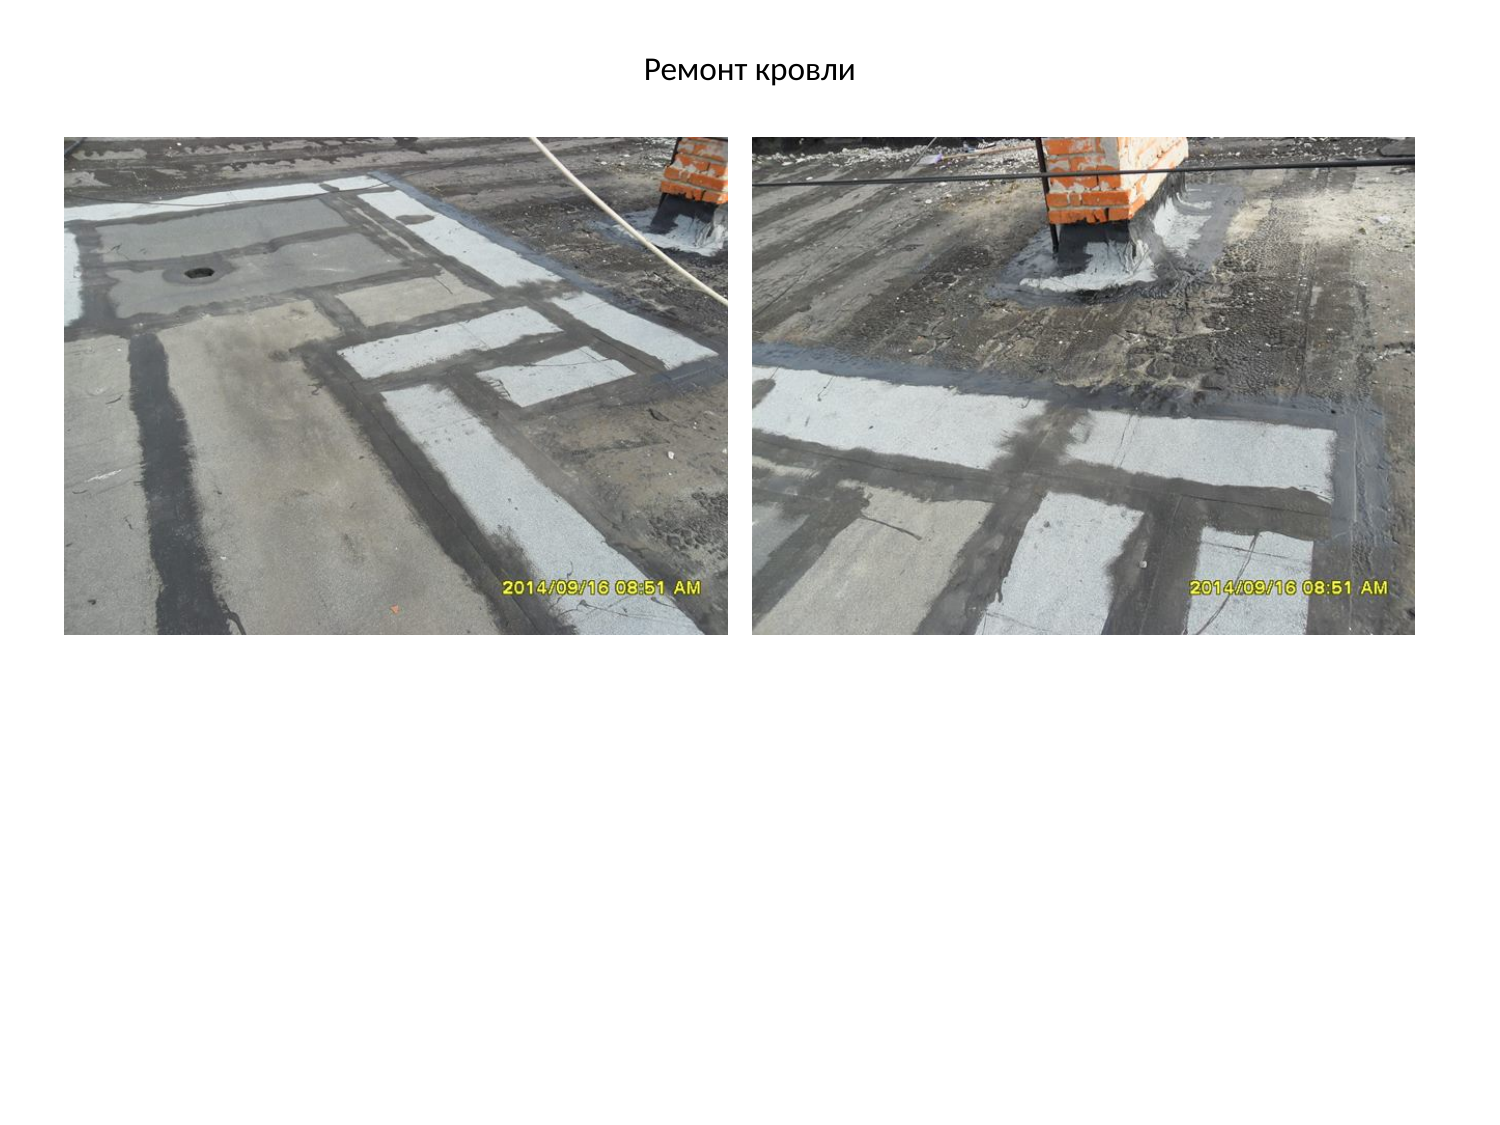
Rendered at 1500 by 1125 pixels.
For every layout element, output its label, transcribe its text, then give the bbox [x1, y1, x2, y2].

title Ремонт кровли [75, 45, 1425, 90]
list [752, 136, 1415, 635]
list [64, 136, 728, 635]
